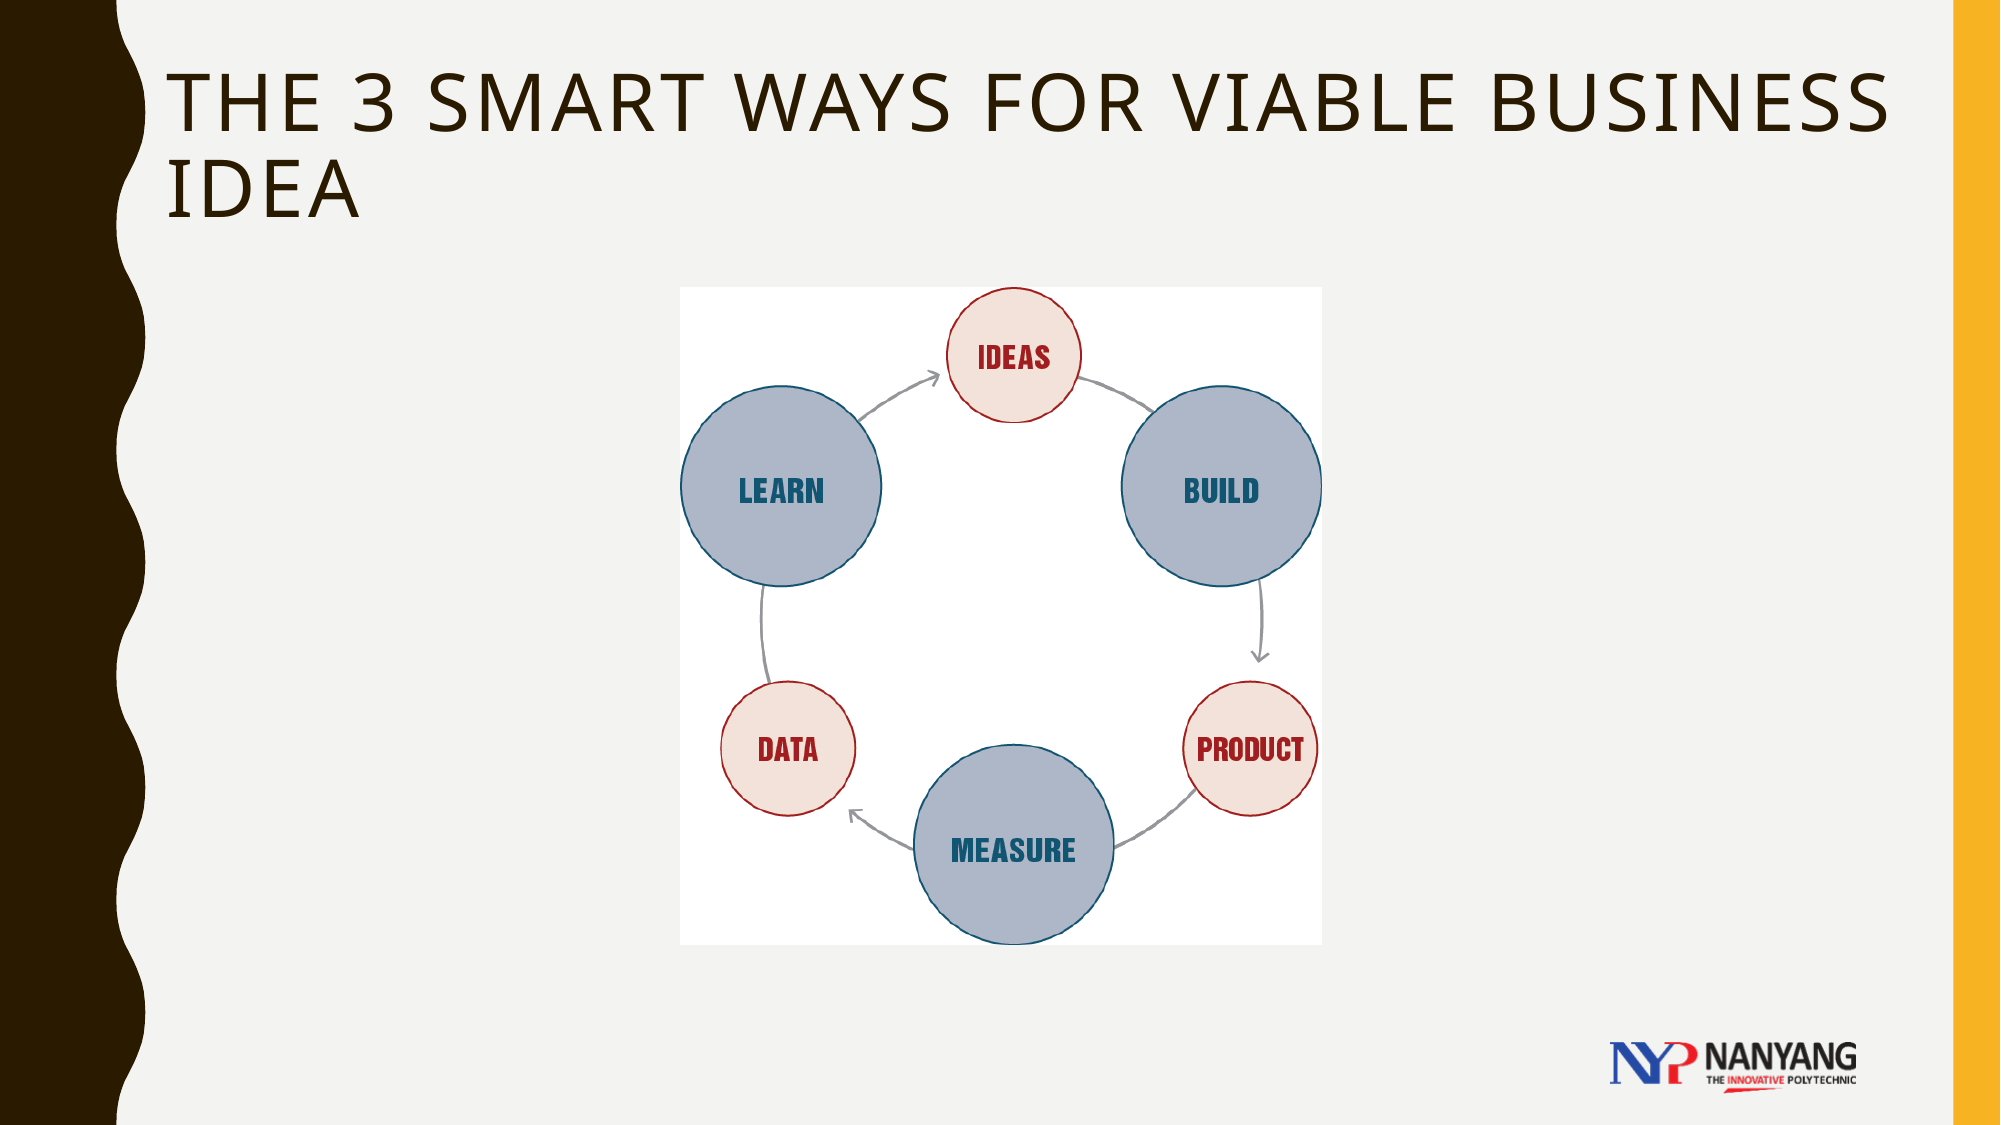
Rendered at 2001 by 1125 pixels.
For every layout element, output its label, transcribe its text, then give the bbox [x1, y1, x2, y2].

title The 3 Smart Ways for Viable Business Idea [150, 54, 1951, 243]
picture [680, 287, 1322, 946]
picture [1610, 1042, 1856, 1094]
